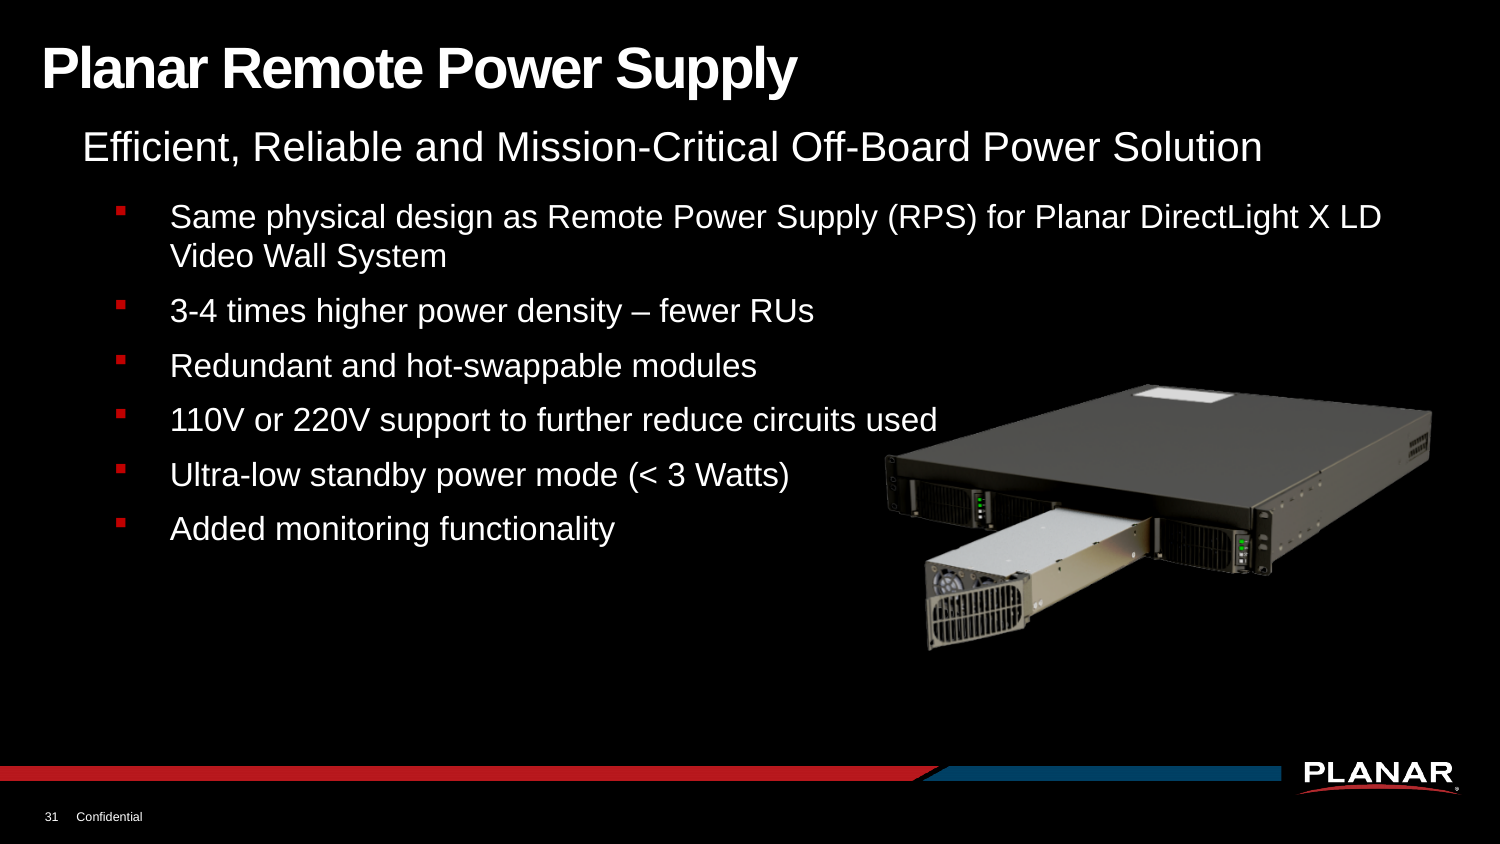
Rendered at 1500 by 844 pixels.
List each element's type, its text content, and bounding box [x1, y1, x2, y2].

list Same physical design as Remote Power Supply (RPS) for Planar DirectLight X LD Video Wall System 3-4 times higher power density – fewer RUs Redundant and hot-swappable modules 110V or 220V support to further reduce circuits used Ultra-low standby power mode (< 3 Watts) Added monitoring functionality [87, 187, 1430, 334]
picture [870, 368, 1445, 667]
picture [1295, 762, 1462, 795]
title Planar Remote Power Supply [26, 22, 1405, 99]
picture [0, 766, 1282, 781]
list Efficient, Reliable and Mission-Critical Off-Board Power Solution [56, 112, 1480, 174]
